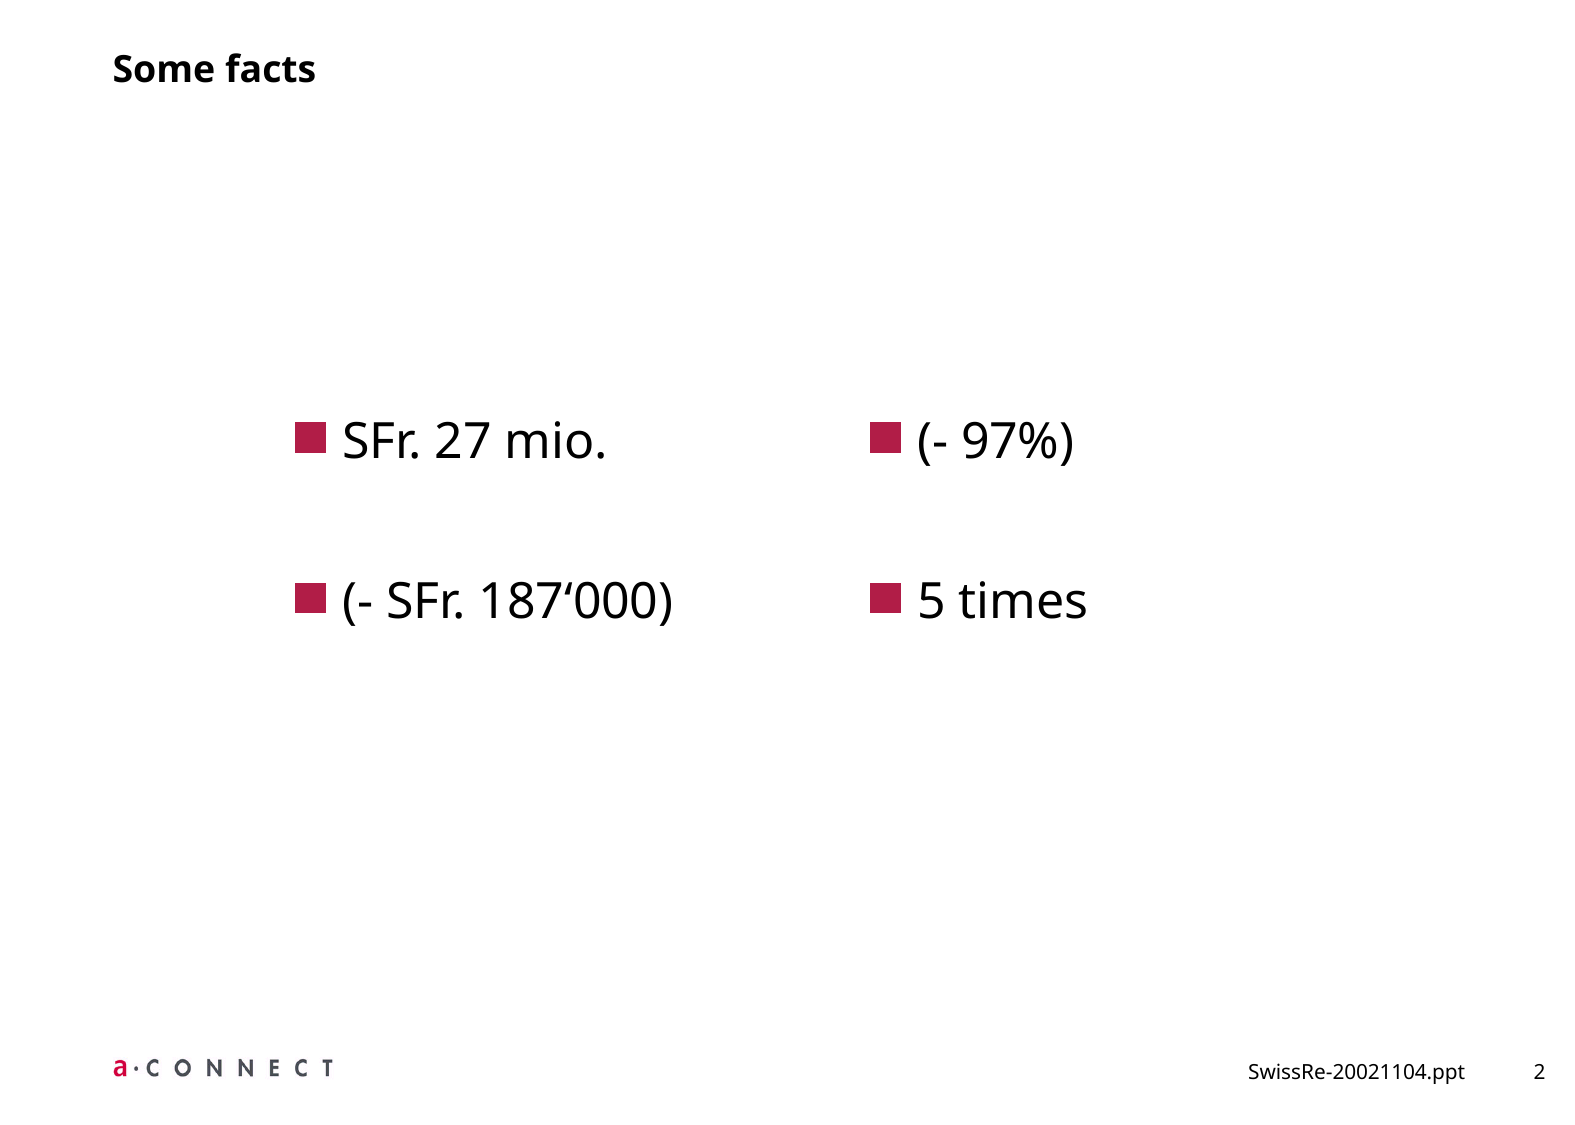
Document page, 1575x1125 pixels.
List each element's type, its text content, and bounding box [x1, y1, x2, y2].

picture [103, 1052, 346, 1086]
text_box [870, 568, 1303, 665]
title Some facts [112, 50, 1463, 238]
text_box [295, 408, 728, 505]
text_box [295, 568, 728, 665]
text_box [870, 408, 1303, 505]
